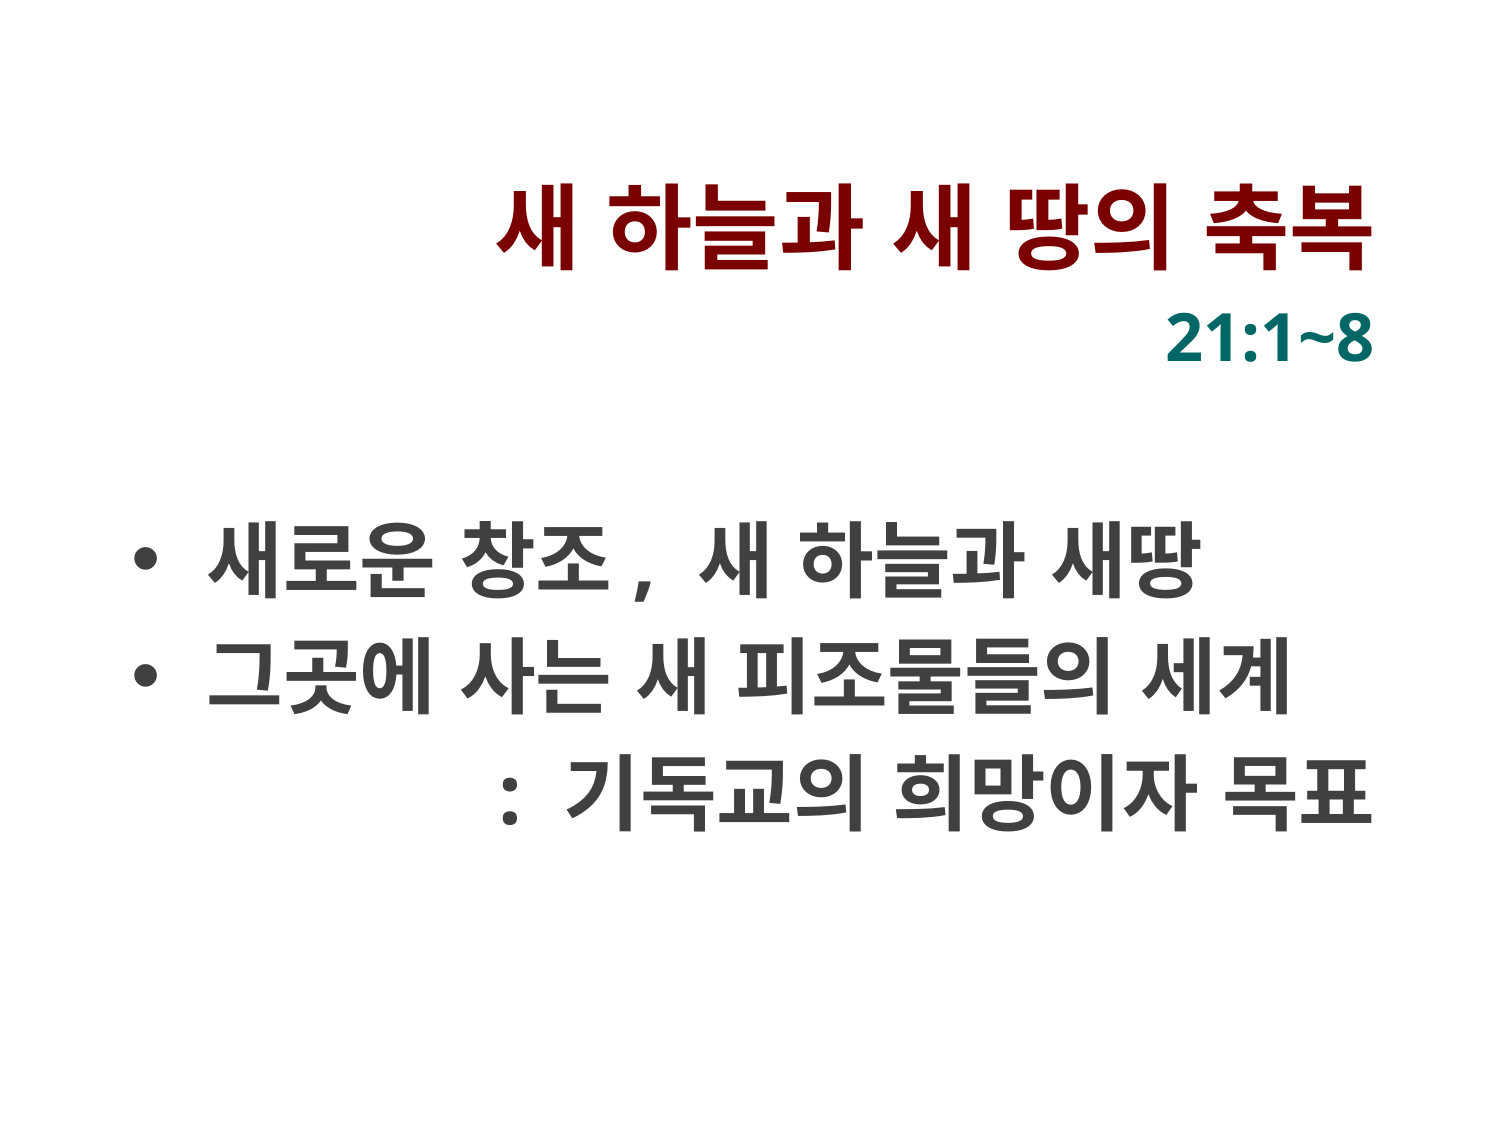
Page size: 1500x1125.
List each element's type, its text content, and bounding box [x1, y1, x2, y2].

text_box 새 하늘과 새 땅의 축복 21:1~8 새로운 창조, 새 하늘과 새땅 그곳에 사는 새 피조물들의 세계 : 기독교의 희망이자 목표 [107, 156, 1400, 976]
